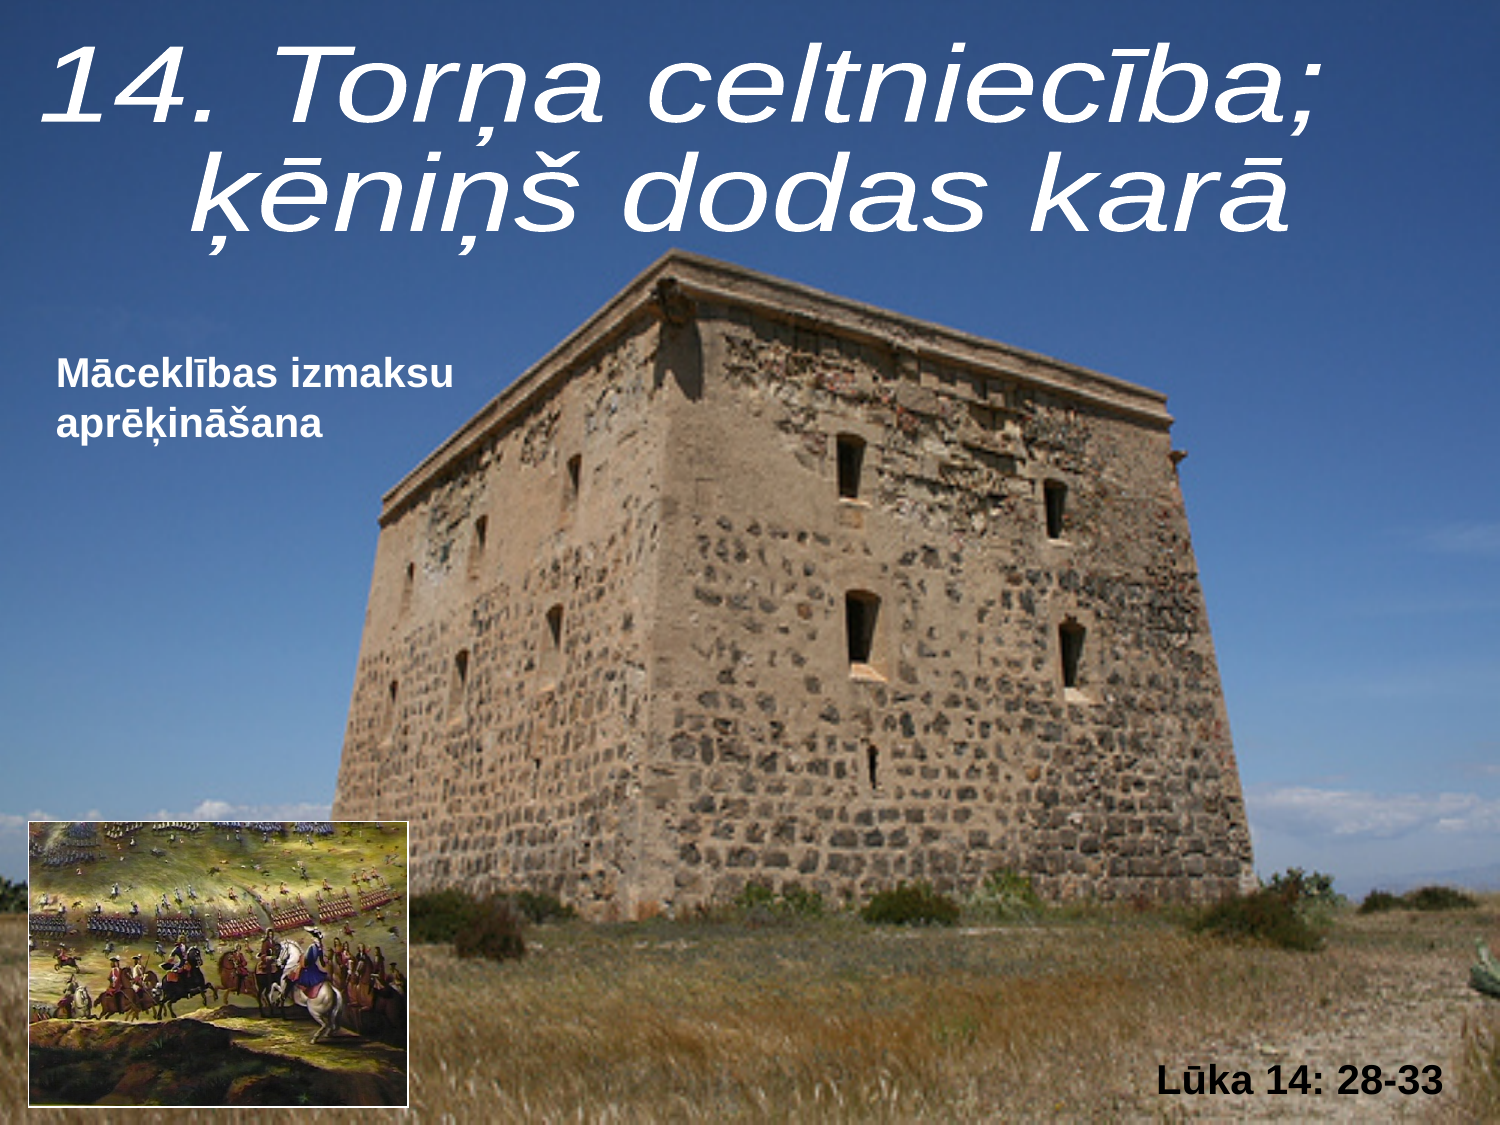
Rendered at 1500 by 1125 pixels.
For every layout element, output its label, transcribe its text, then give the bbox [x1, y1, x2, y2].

text_box Lūka 14: 28-33 [998, 1045, 1459, 1110]
picture [0, 0, 1500, 1125]
text_box Māceklības izmaksu aprēķināšana [41, 337, 502, 453]
